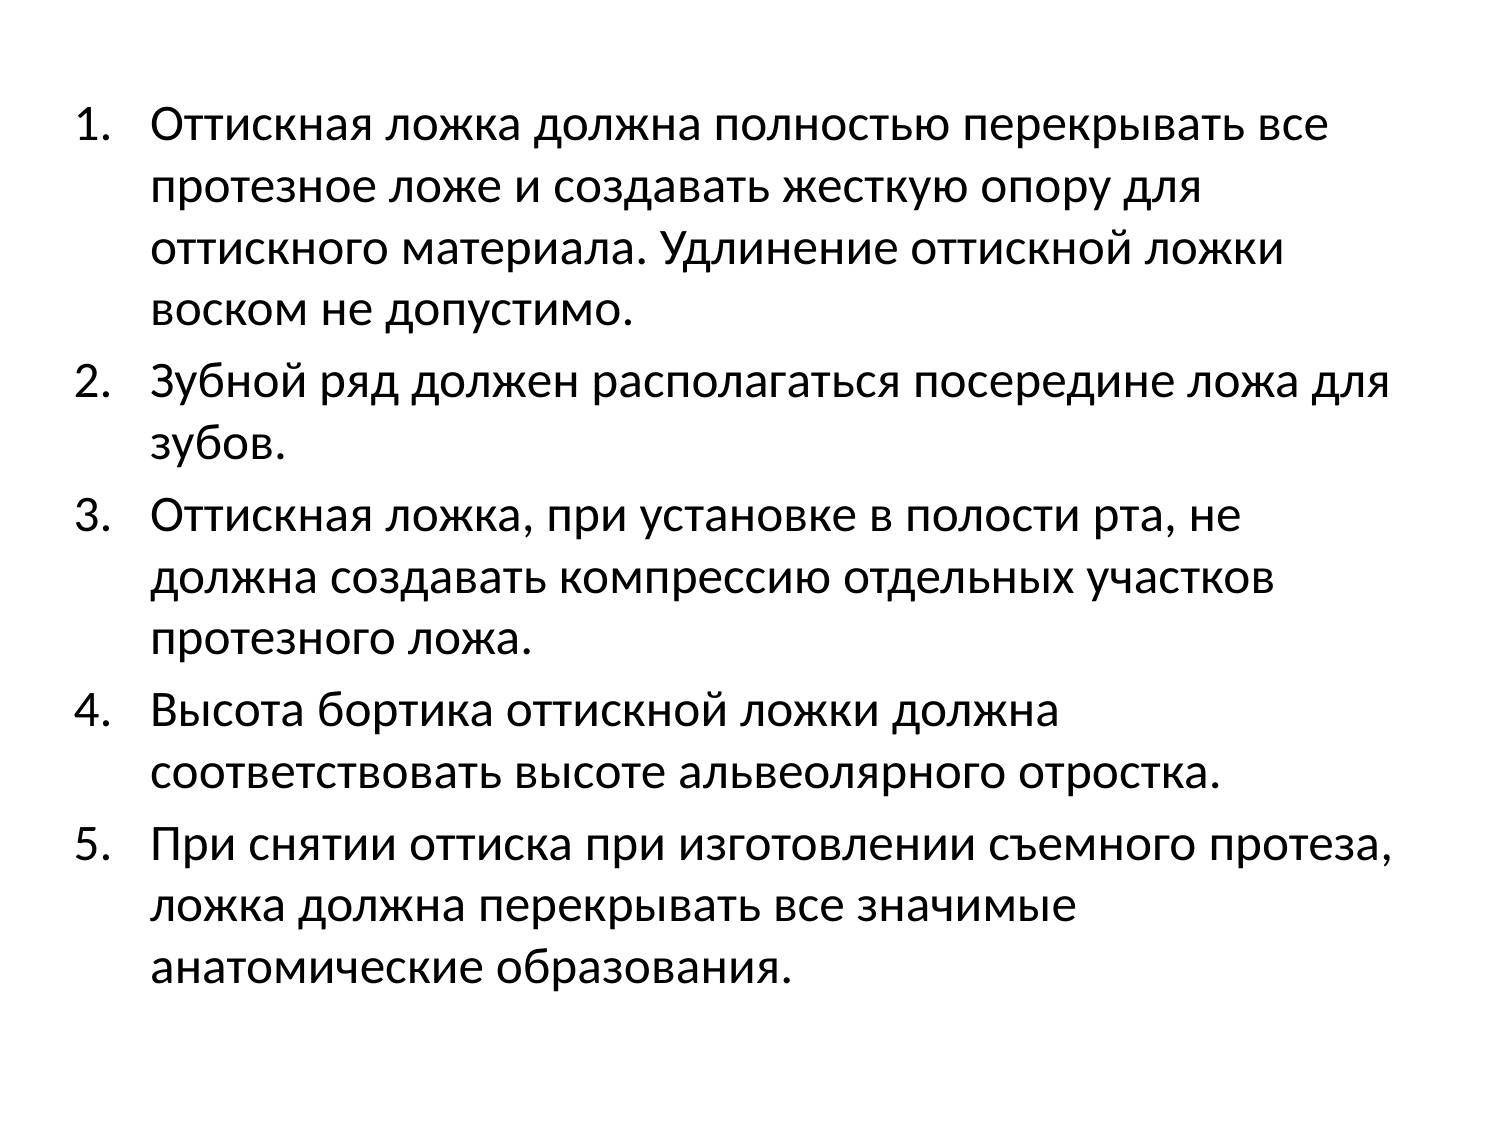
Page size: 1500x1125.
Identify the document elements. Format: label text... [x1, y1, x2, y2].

list Оттискная ложка должна полностью перекрывать все протезное ложе и создавать жесткую опору для оттискного материала. Удлинение оттискной ложки воском не допустимо. Зубной ряд должен располагаться посередине ложа для зубов. Оттискная ложка, при установке в полости рта, не должна создавать компрессию отдельных участков протезного ложа. Высота бортика оттискной ложки должна соответствовать высоте альвеолярного отростка. При снятии оттиска при изготовлении съемного протеза, ложка должна перекрывать все значимые анатомические образования. [58, 81, 1426, 1006]
